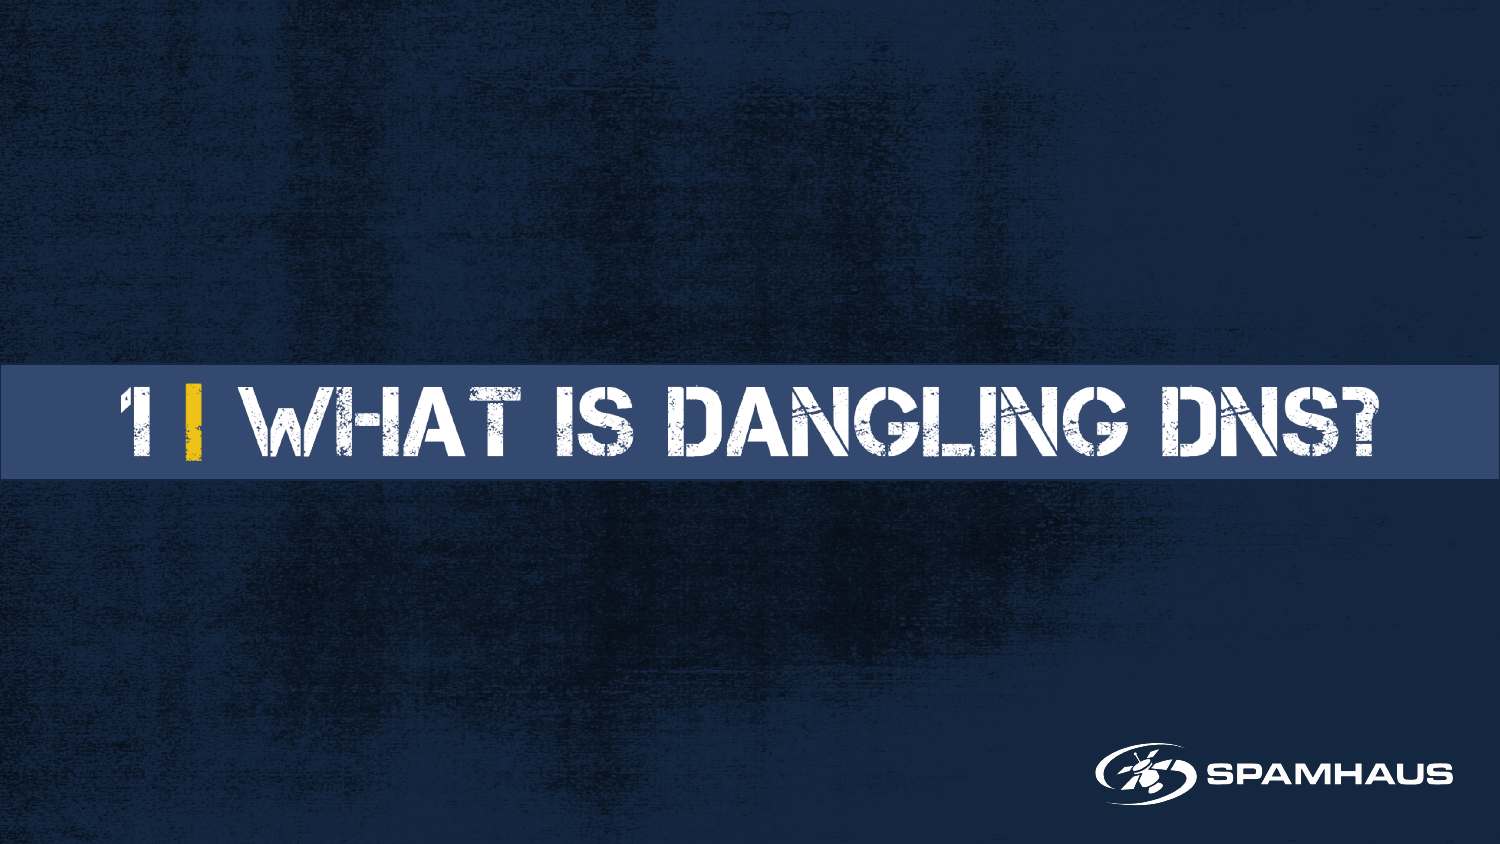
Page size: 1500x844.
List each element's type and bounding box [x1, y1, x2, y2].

picture [0, 480, 1500, 844]
picture [0, 0, 1500, 363]
text_box [0, 363, 1500, 480]
picture [120, 382, 1380, 461]
